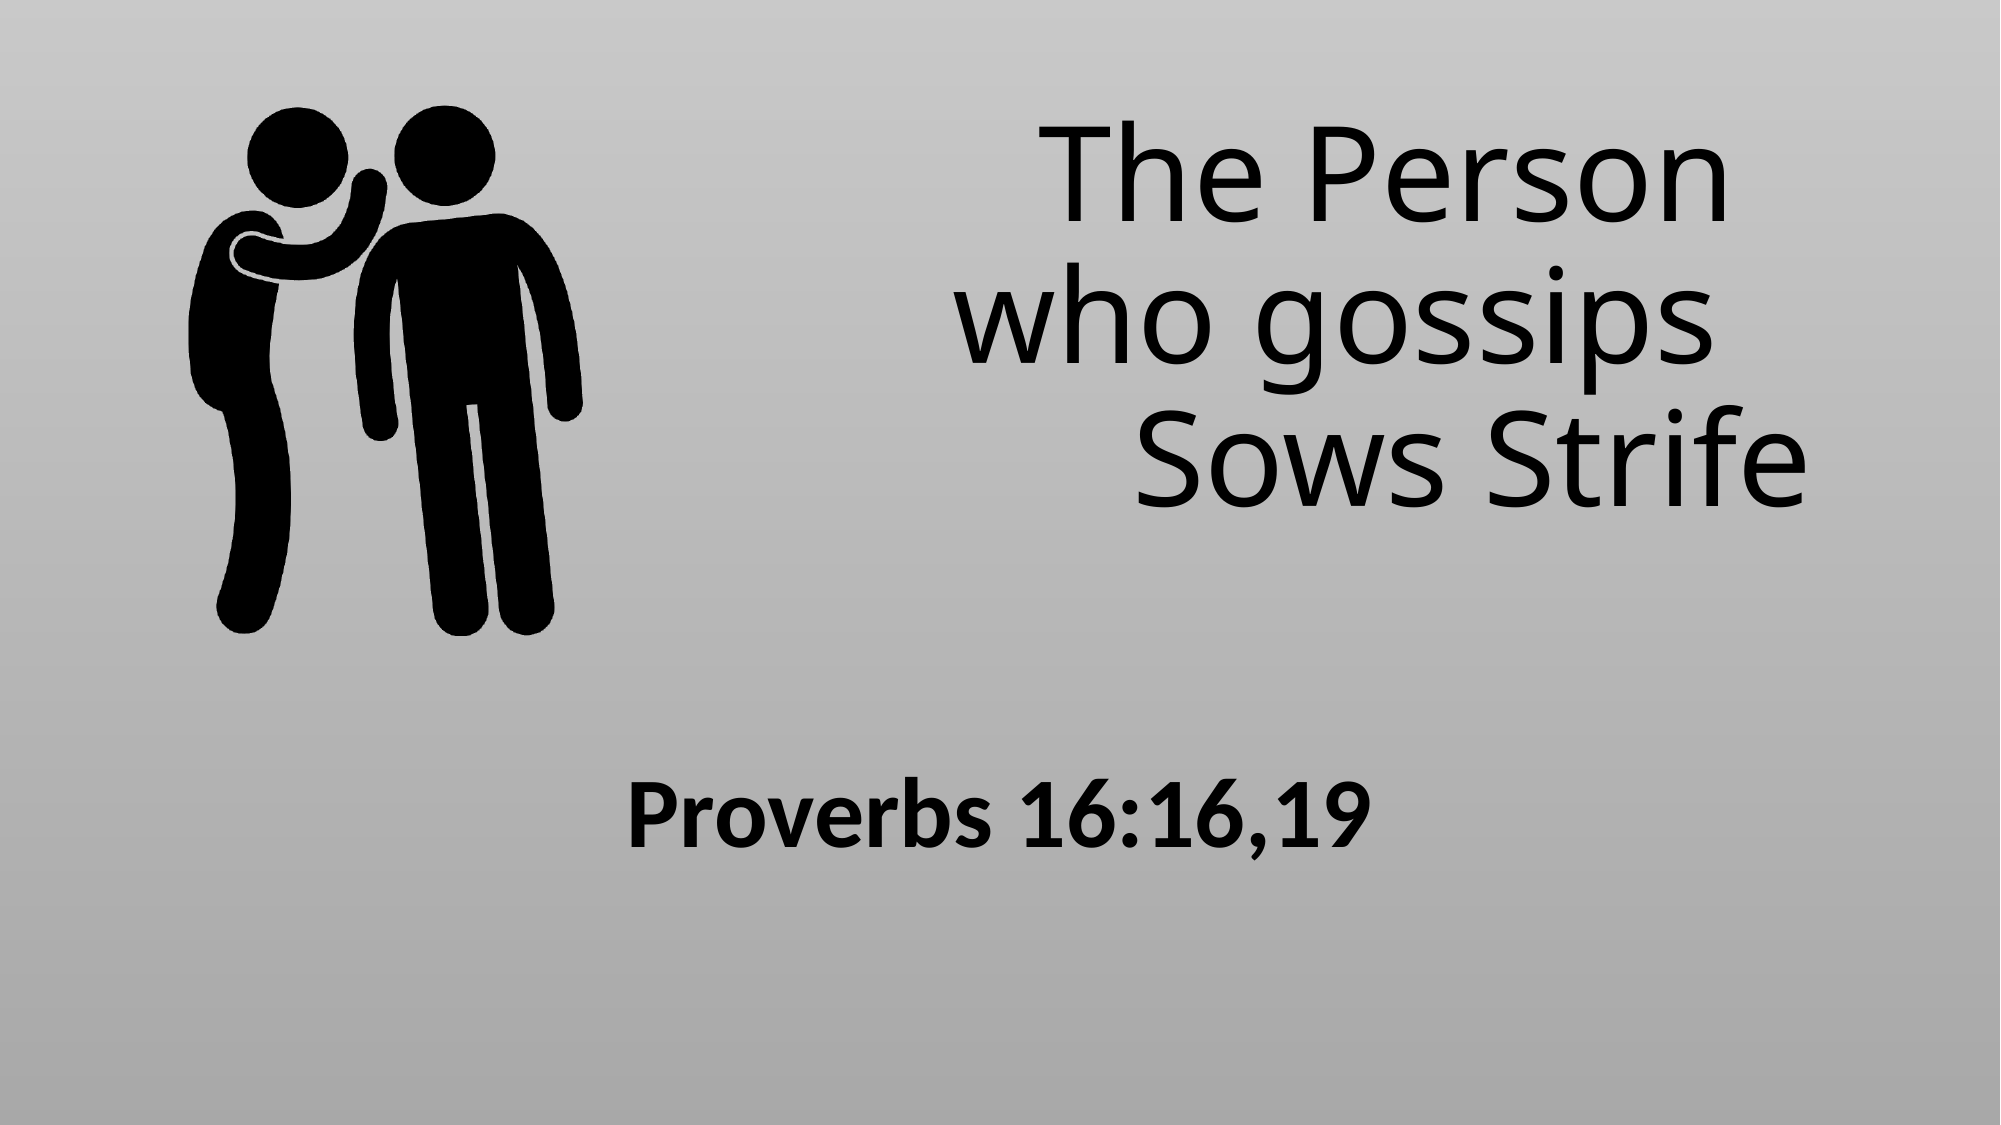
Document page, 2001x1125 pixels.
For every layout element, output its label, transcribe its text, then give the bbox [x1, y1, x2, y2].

title The Person who gossips Sows Strife [937, 99, 1836, 619]
picture [178, 101, 594, 642]
subtitle Proverbs 16:16,19 [185, 753, 1815, 1026]
